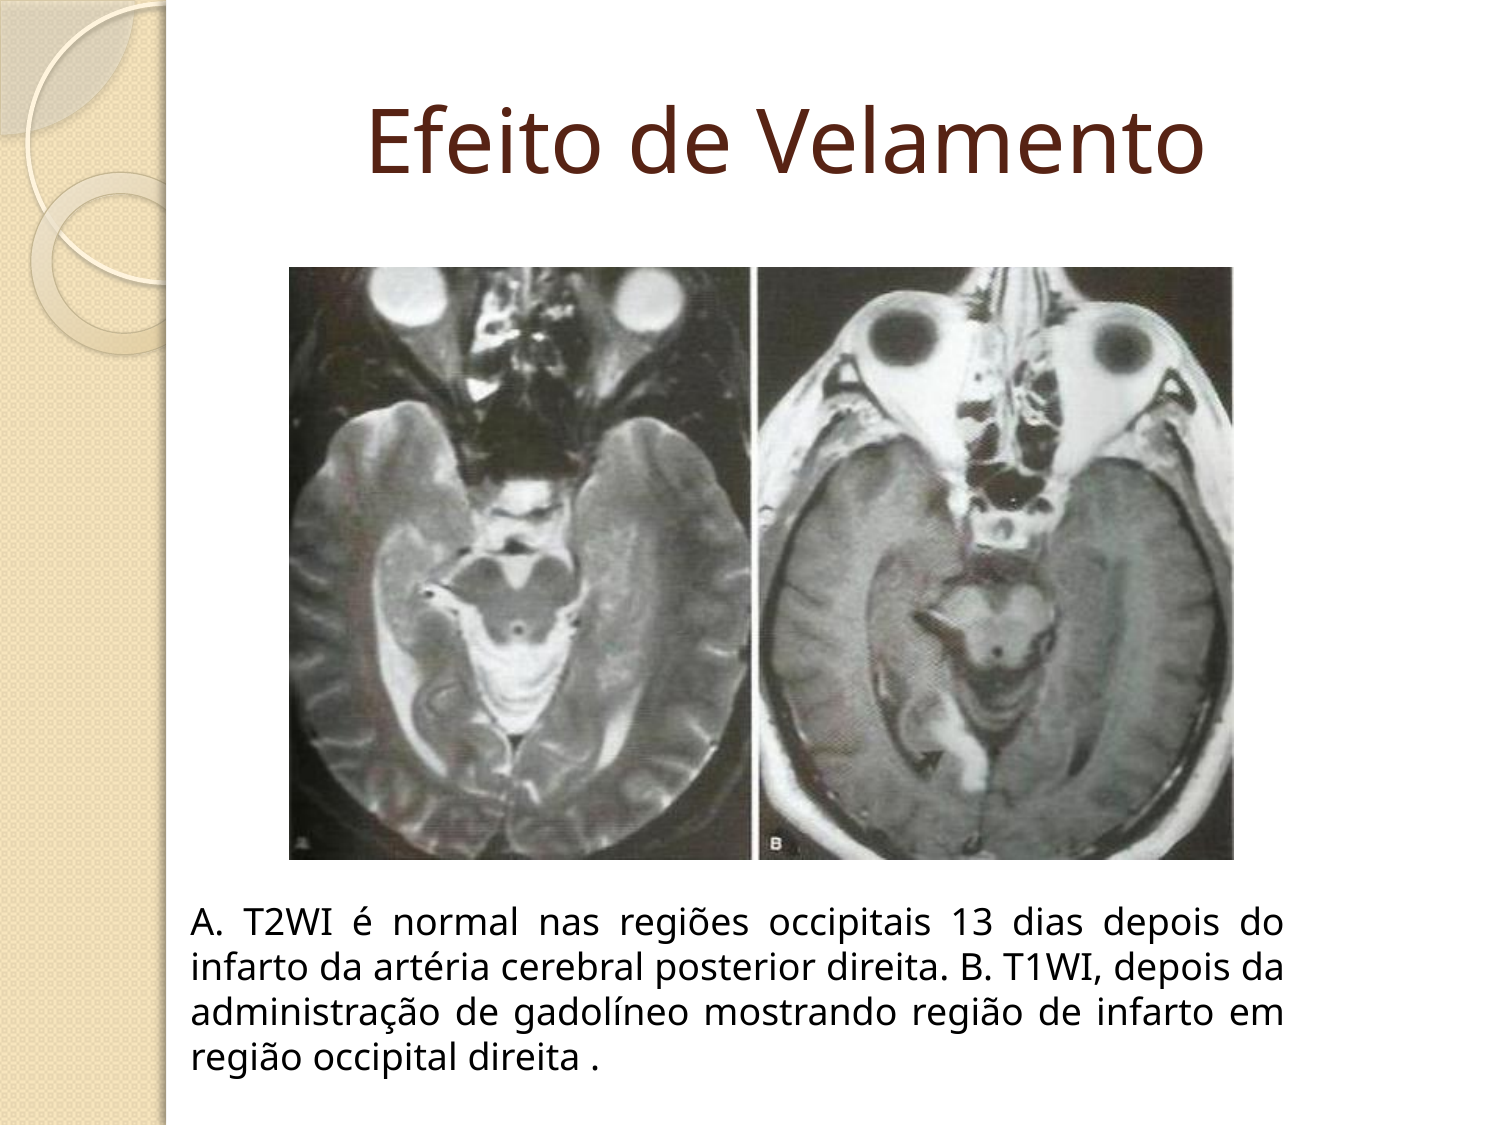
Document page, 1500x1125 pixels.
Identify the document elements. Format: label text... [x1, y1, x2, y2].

title Efeito de Velamento [171, 42, 1402, 233]
text_box A. T2WI é normal nas regiões occipitais 13 dias depois do infarto da artéria cerebral posterior direita. B. T1WI, depois da administração de gadolíneo mostrando região de infarto em região occipital direita . [175, 890, 1301, 1086]
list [289, 266, 1234, 860]
